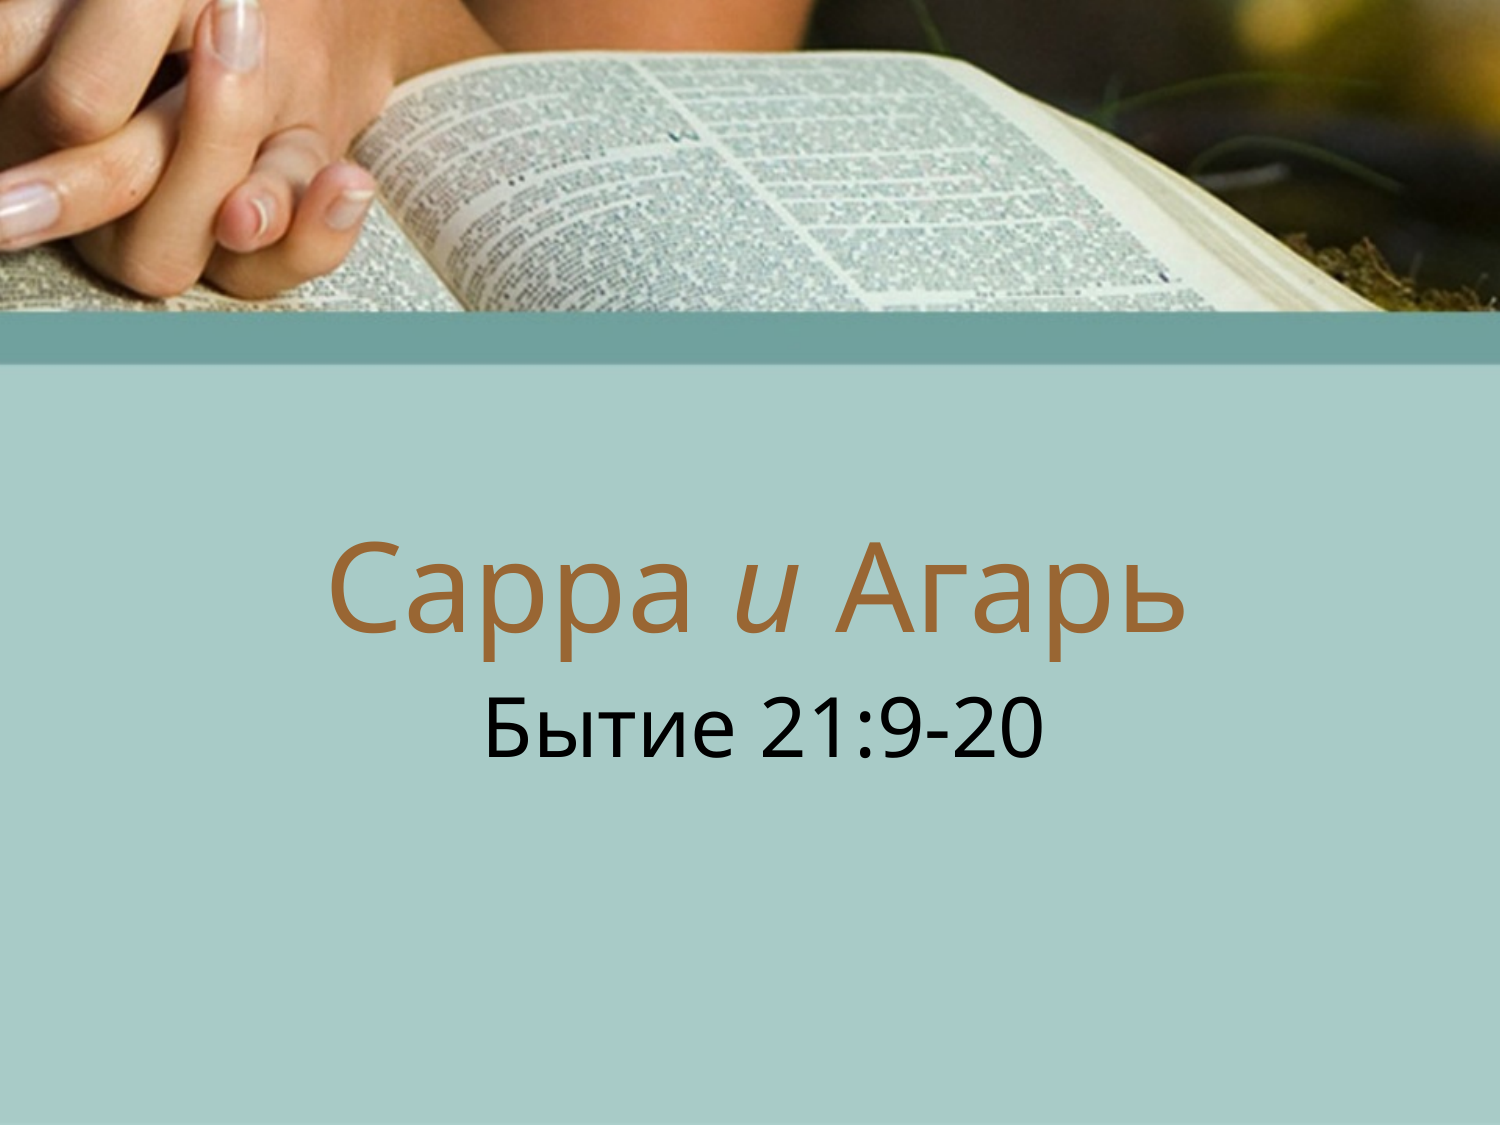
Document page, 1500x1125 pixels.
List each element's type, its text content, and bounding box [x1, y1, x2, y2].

list Сарра и Агарь Бытие 21:9-20 [99, 500, 1450, 813]
picture [0, 0, 1500, 1125]
